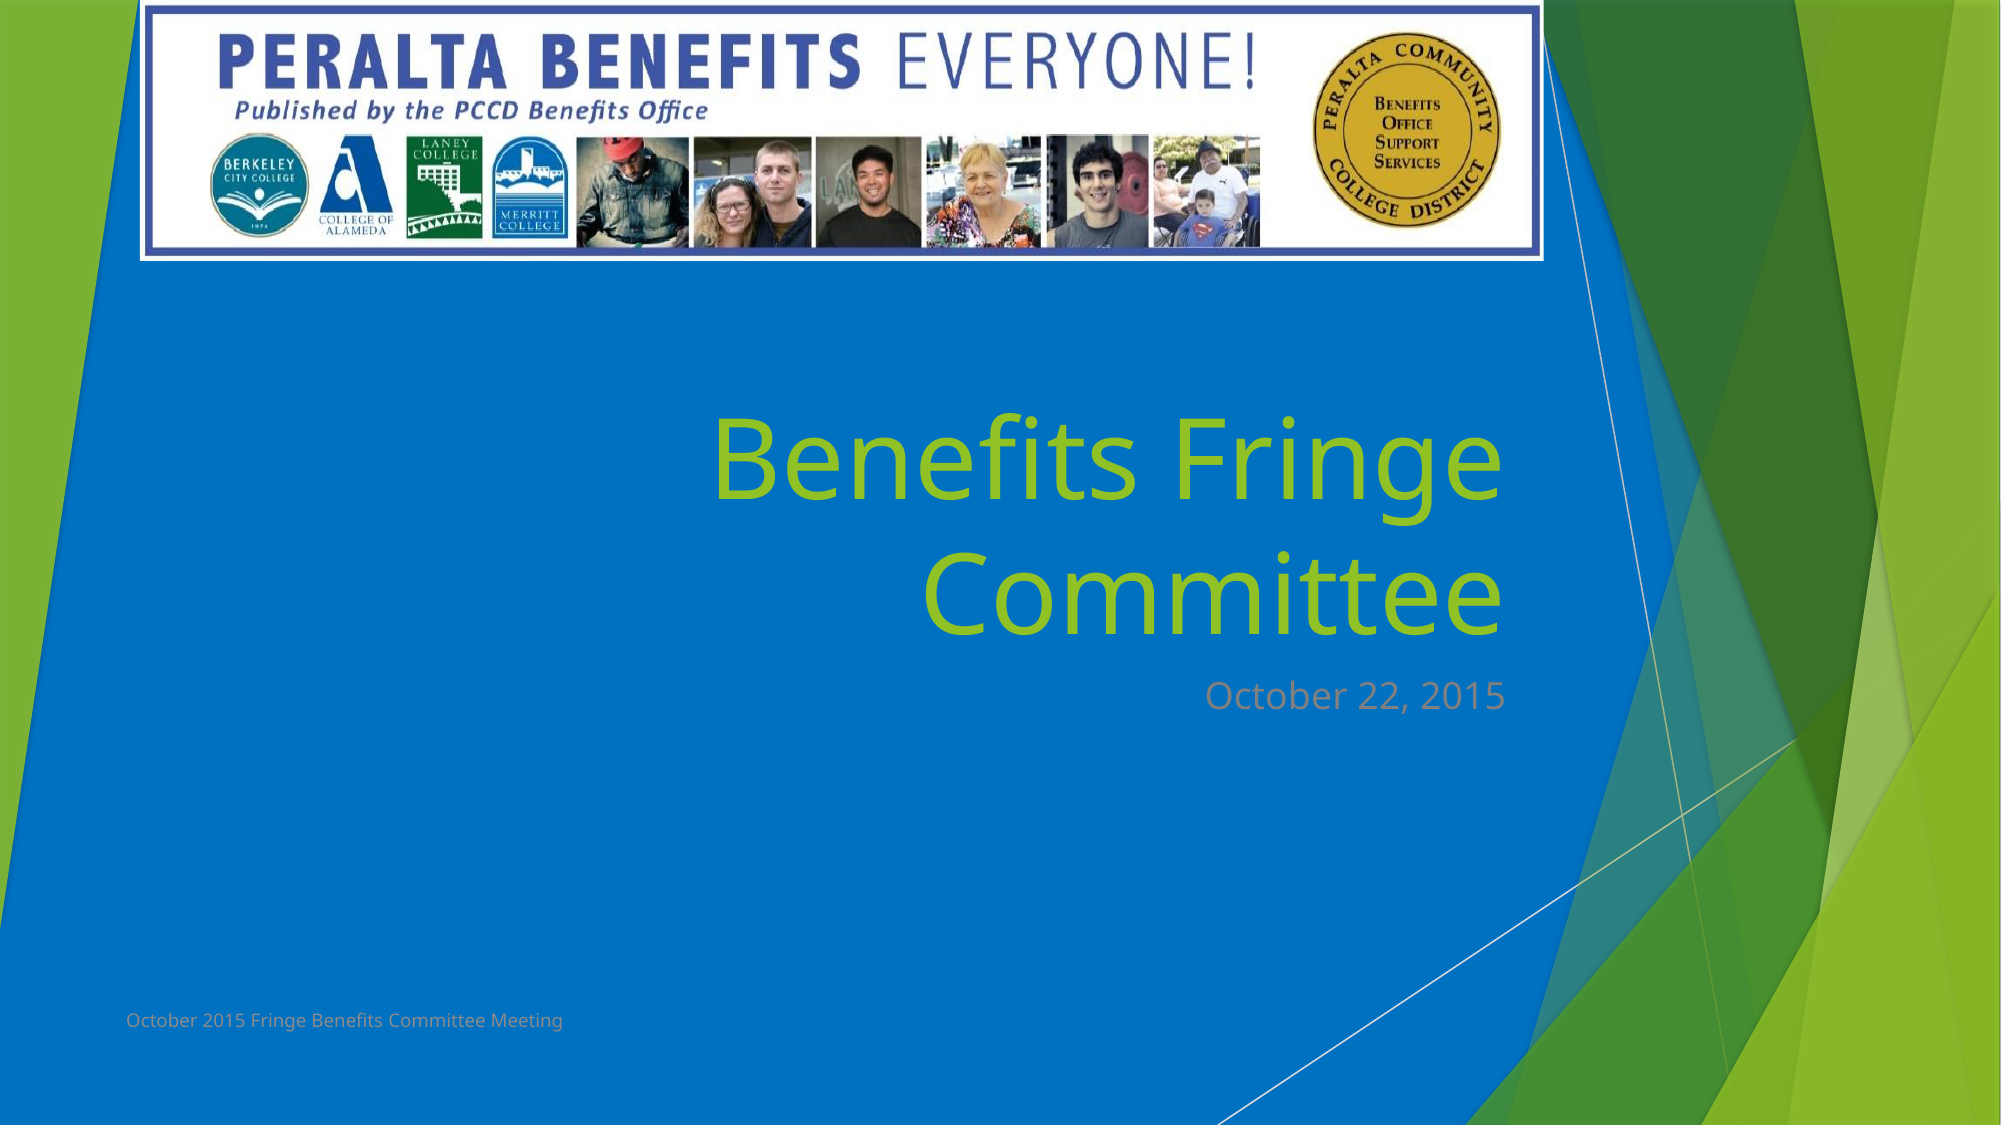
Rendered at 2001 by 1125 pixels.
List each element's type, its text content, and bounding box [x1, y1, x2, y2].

footer October 2015 Fringe Benefits Committee Meeting [111, 991, 1145, 1051]
subtitle October 22, 2015 [247, 664, 1522, 845]
title Benefits Fringe Committee [247, 394, 1522, 664]
picture [139, 0, 1545, 261]
